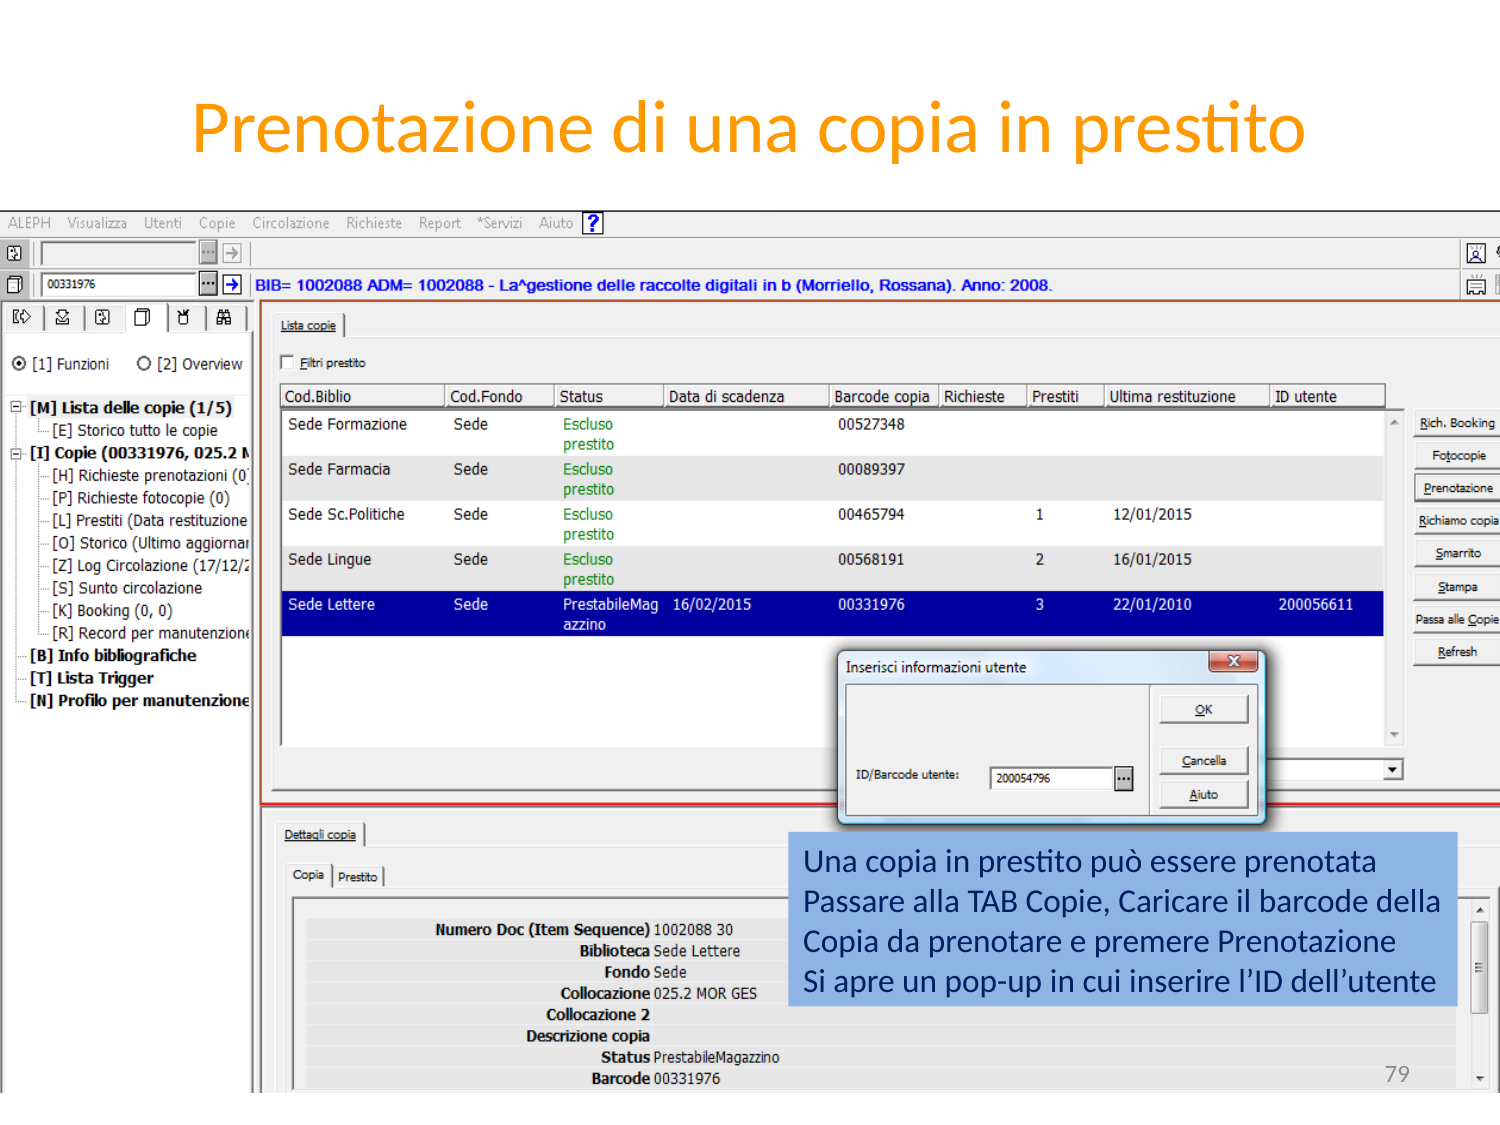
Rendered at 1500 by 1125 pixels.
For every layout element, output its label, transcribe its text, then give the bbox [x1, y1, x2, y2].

title Prenotazione di una copia in prestito [74, 44, 1426, 200]
picture [0, 210, 1500, 1093]
